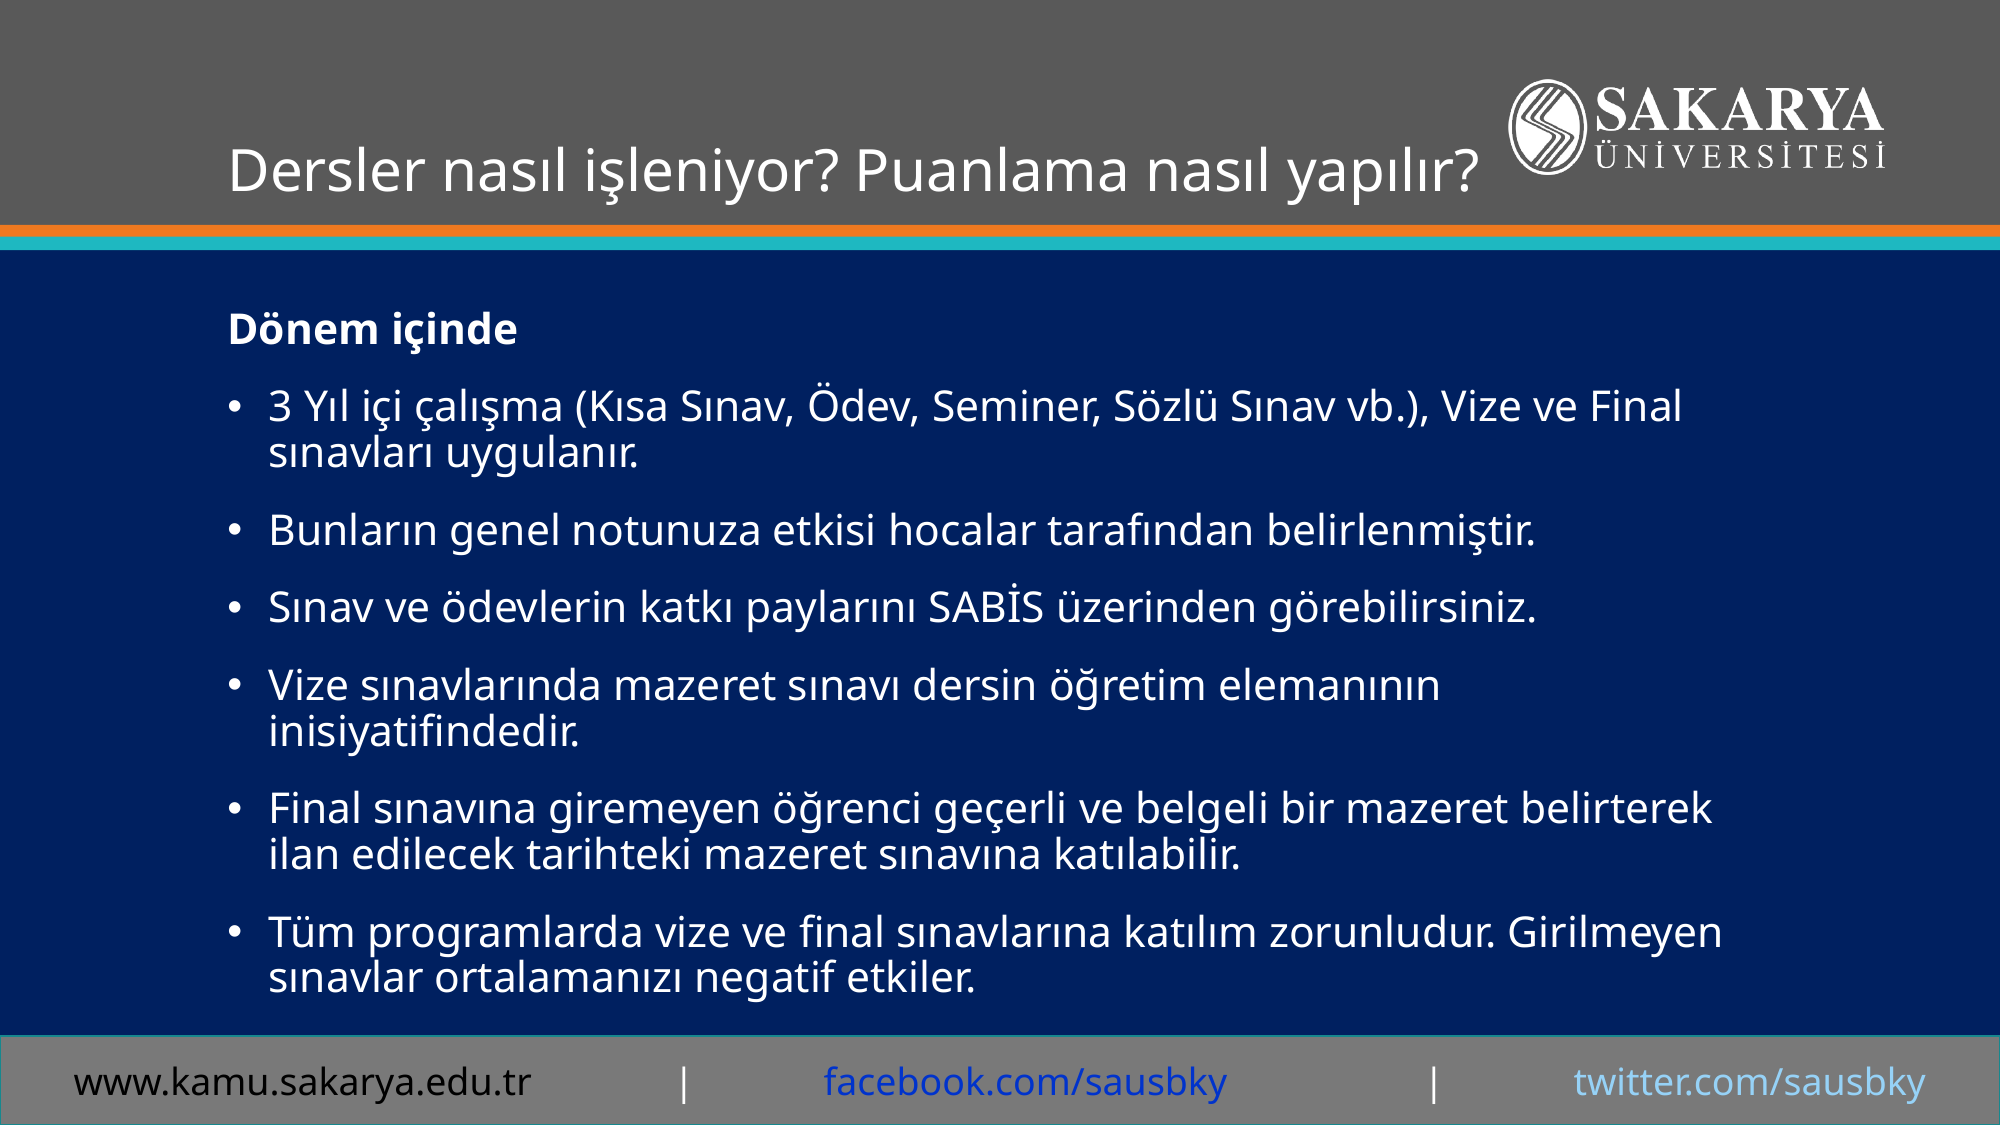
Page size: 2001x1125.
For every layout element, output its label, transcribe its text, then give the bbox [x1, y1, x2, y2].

list Dönem içinde 3 Yıl içi çalışma (Kısa Sınav, Ödev, Seminer, Sözlü Sınav vb.), Vize ve Final sınavları uygulanır. Bunların genel notunuza etkisi hocalar tarafından belirlenmiştir. Sınav ve ödevlerin katkı paylarını SABİS üzerinden görebilirsiniz. Vize sınavlarında mazeret sınavı dersin öğretim elemanının inisiyatifindedir. Final sınavına giremeyen öğrenci geçerli ve belgeli bir mazeret belirterek ilan edilecek tarihteki mazeret sınavına katılabilir. Tüm programlarda vize ve final sınavlarına katılım zorunludur. Girilmeyen sınavlar ortalamanızı negatif etkiler. [212, 299, 1781, 1013]
picture [1508, 79, 1885, 175]
text_box www.kamu.sakarya.edu.tr | facebook.com/sausbky | twitter.com/sausbky [0, 1035, 2000, 1125]
title Dersler nasıl işleniyor? Puanlama nasıl yapılır? [212, 41, 1788, 212]
